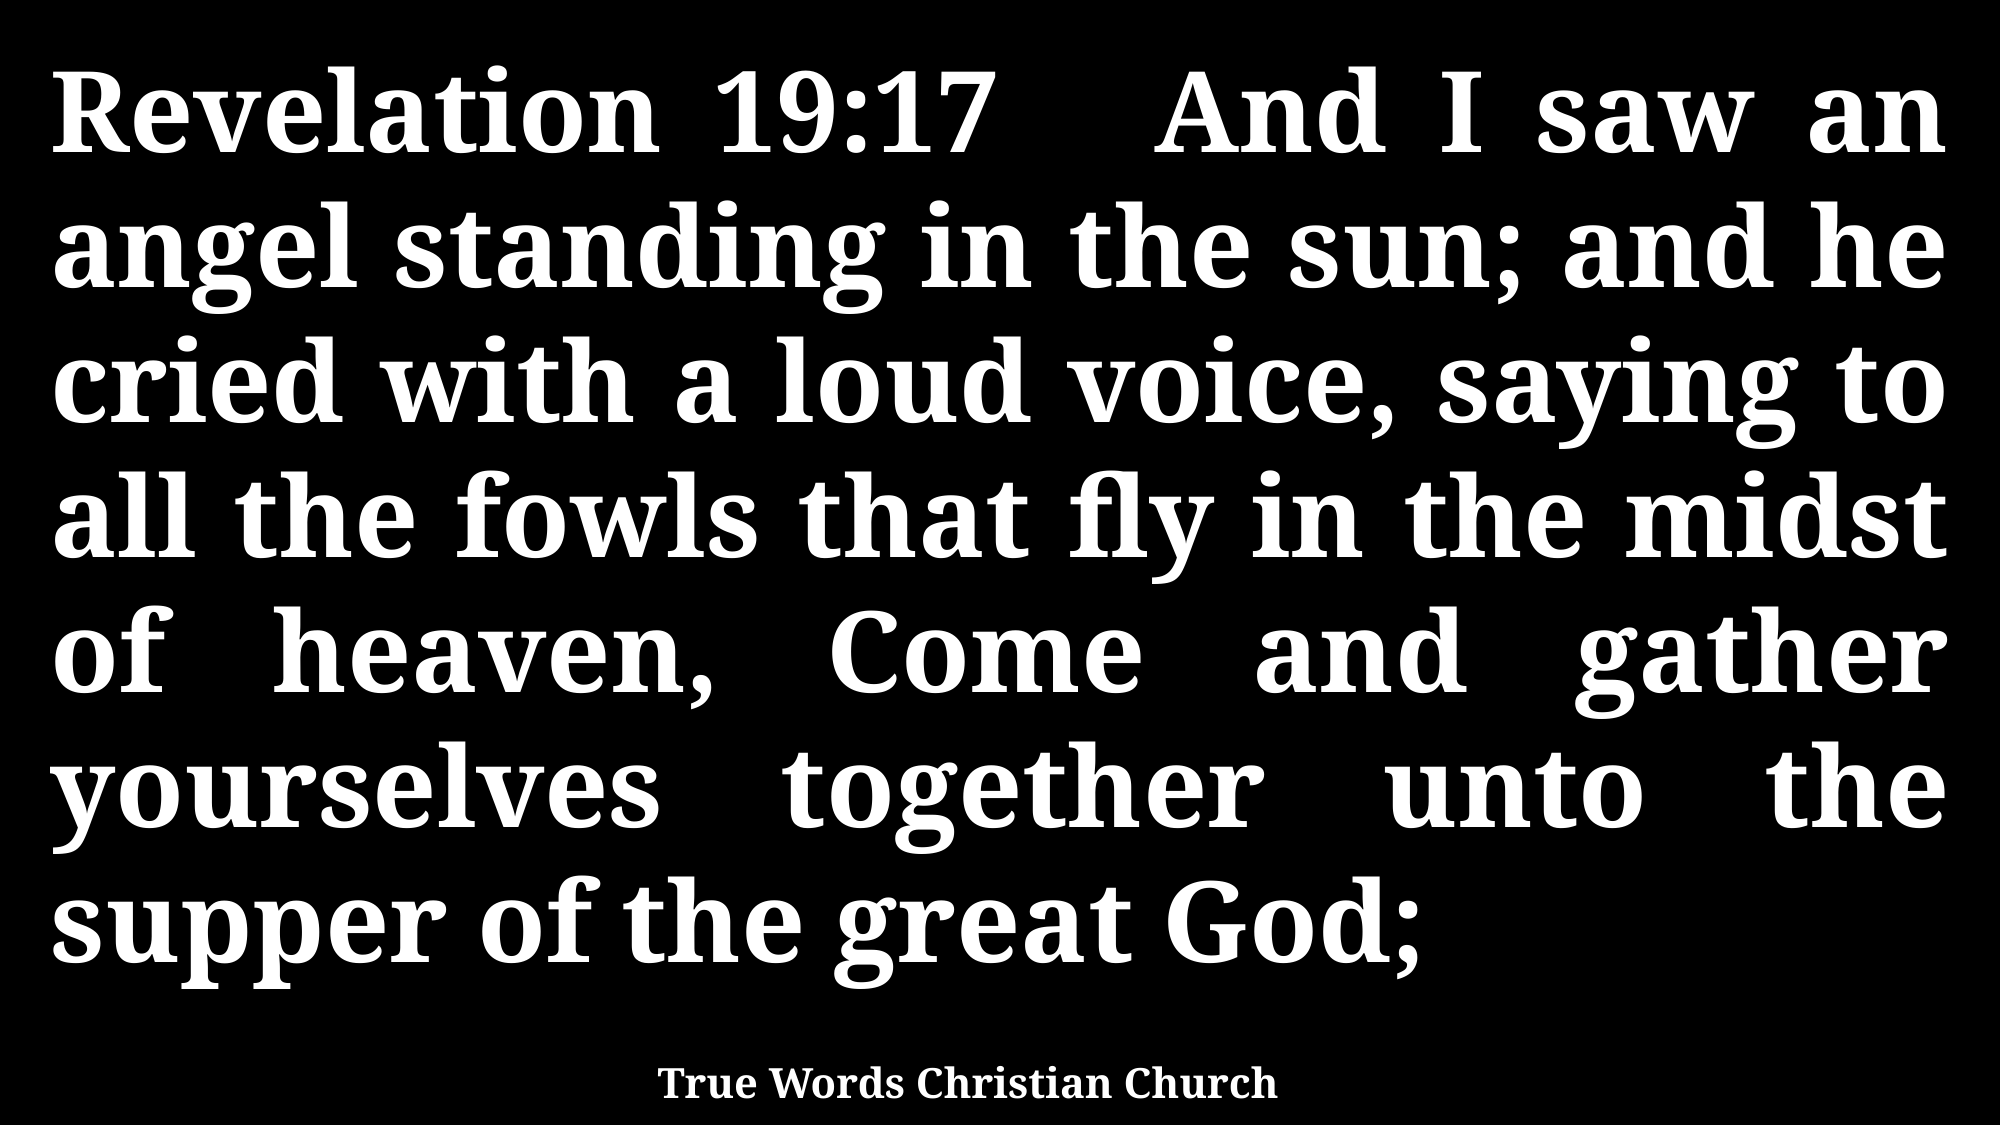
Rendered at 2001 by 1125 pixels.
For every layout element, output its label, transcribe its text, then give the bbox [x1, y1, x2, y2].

text_box True Words Christian Church [642, 1049, 1294, 1114]
text_box Revelation 19:17 And I saw an angel standing in the sun; and he cried with a loud voice, saying to all the fowls that fly in the midst of heaven, Come and gather yourselves together unto the supper of the great God; [35, 32, 1965, 992]
